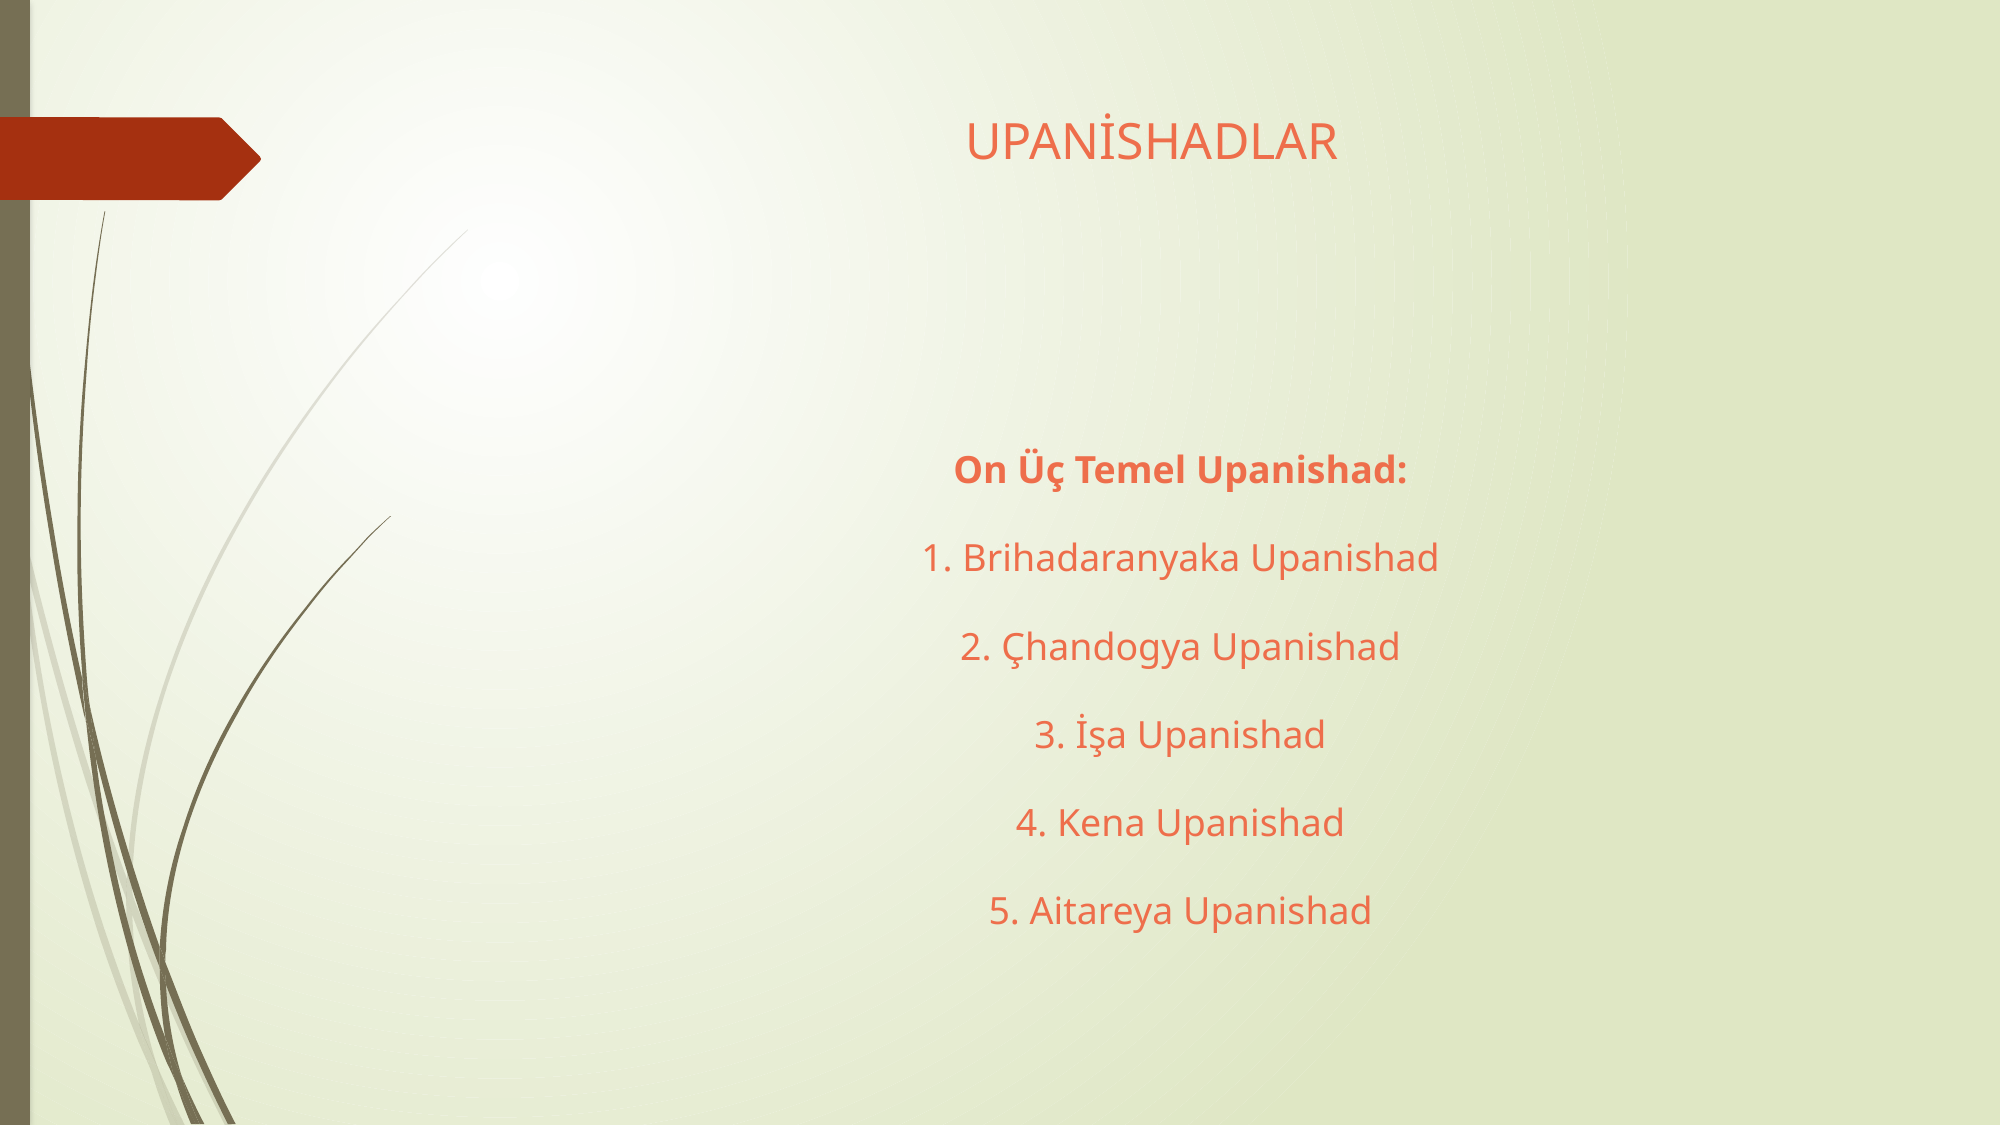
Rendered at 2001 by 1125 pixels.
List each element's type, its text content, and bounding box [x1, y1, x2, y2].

list On Üç Temel Upanishad: 1. Brihadaranyaka Upanishad 2. Çhandogya Upanishad 3. İşa Upanishad 4. Kena Upanishad 5. Aitareya Upanishad [659, 350, 1703, 970]
title UPANİSHADLAR [810, 102, 1494, 313]
